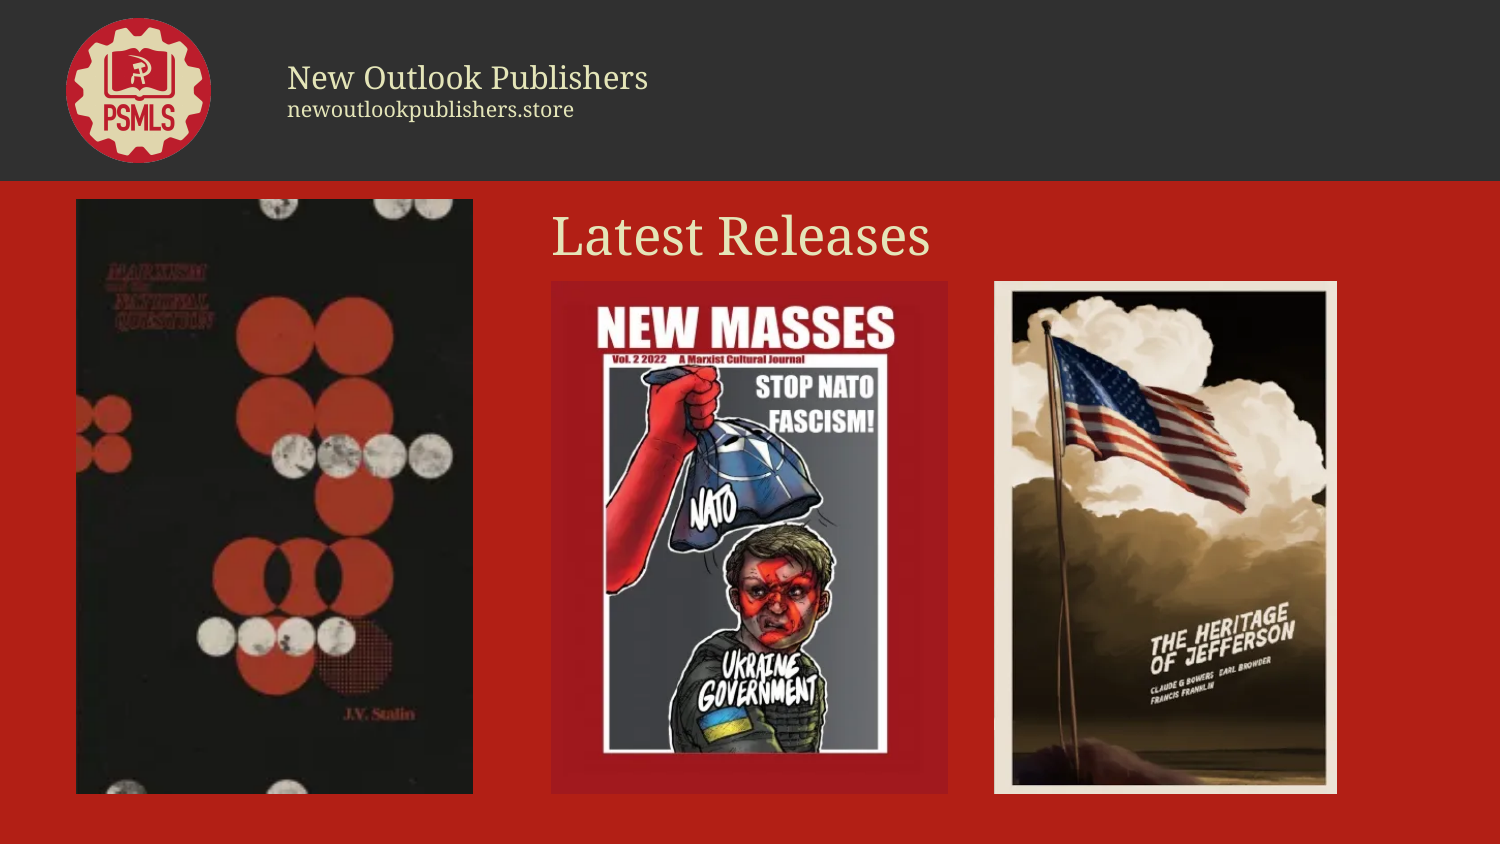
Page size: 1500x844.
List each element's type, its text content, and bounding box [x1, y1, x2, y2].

title New Outlook Publishers newoutlookpublishers.store [272, 43, 1462, 138]
picture [75, 199, 473, 794]
picture [994, 280, 1337, 794]
picture [66, 18, 211, 163]
title Latest Releases [147, 187, 1337, 282]
picture [551, 280, 949, 794]
text_box [0, 0, 1500, 181]
